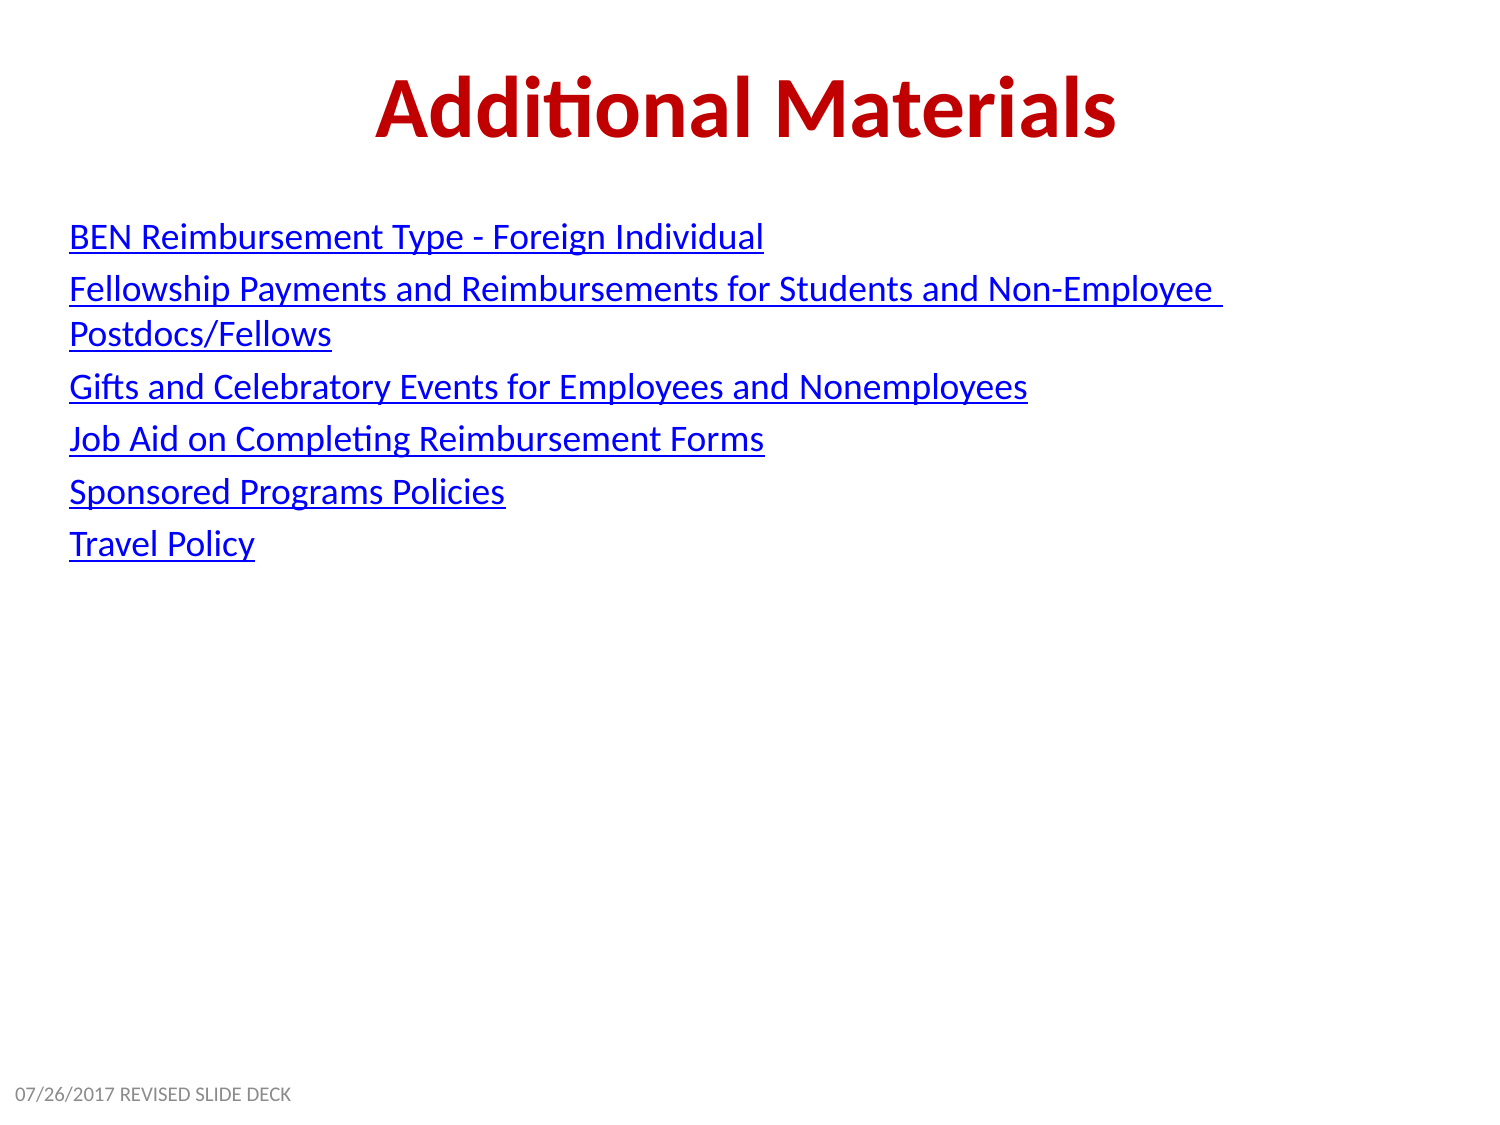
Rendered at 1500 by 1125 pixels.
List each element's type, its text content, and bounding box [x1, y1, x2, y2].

title Additional Materials [38, 26, 1456, 179]
list BEN Reimbursement Type - Foreign Individual Fellowship Payments and Reimbursements for Students and Non-Employee Postdocs/Fellows Gifts and Celebratory Events for Employees and Nonemployees Job Aid on Completing Reimbursement Forms Sponsored Programs Policies Travel Policy [35, 159, 1454, 941]
footer 07/26/2017 REVISED SLIDE DECK [0, 1063, 475, 1124]
